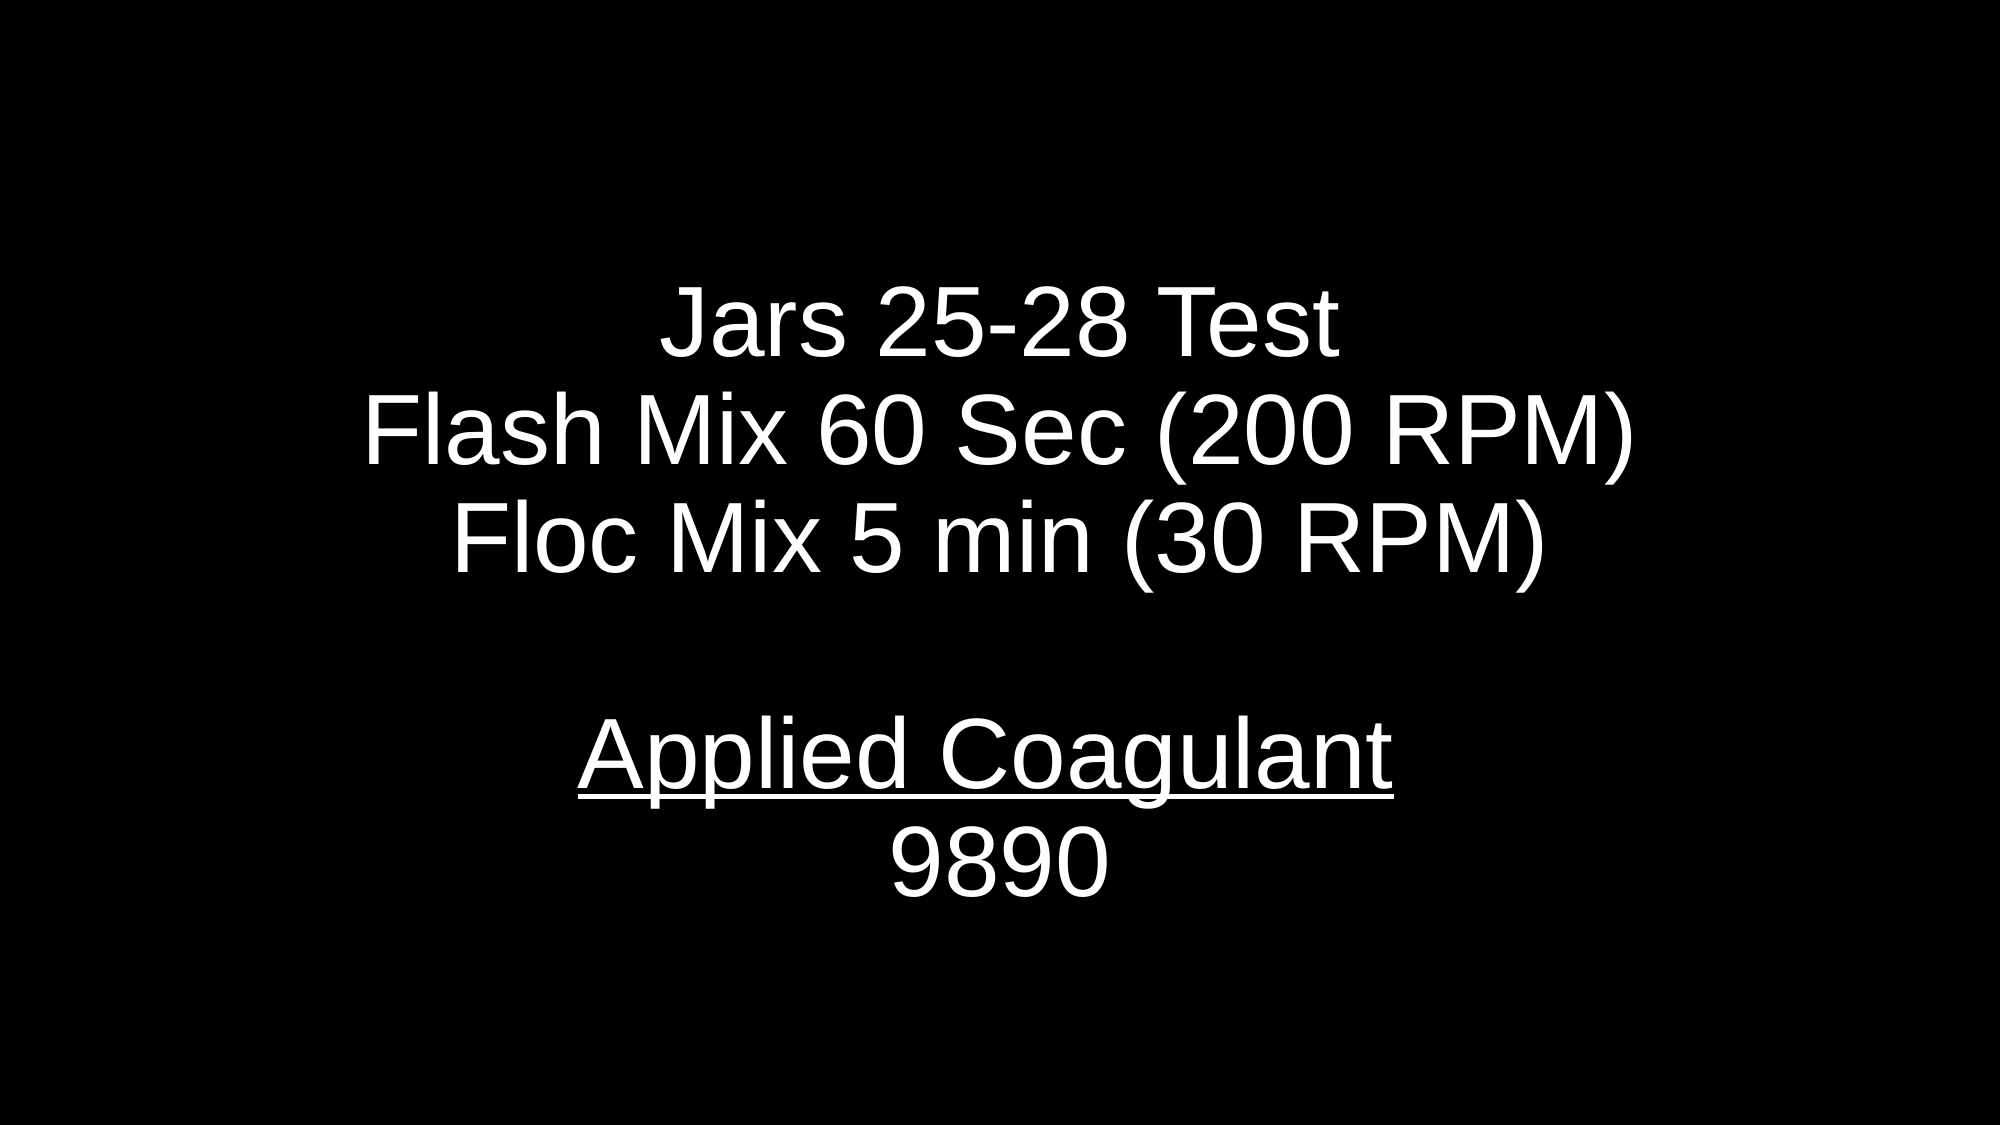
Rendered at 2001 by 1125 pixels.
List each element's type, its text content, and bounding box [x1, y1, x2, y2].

title Jars 25-28 Test Flash Mix 60 Sec (200 RPM) Floc Mix 5 min (30 RPM) Applied Coagulant 9890 [249, 43, 1750, 1046]
